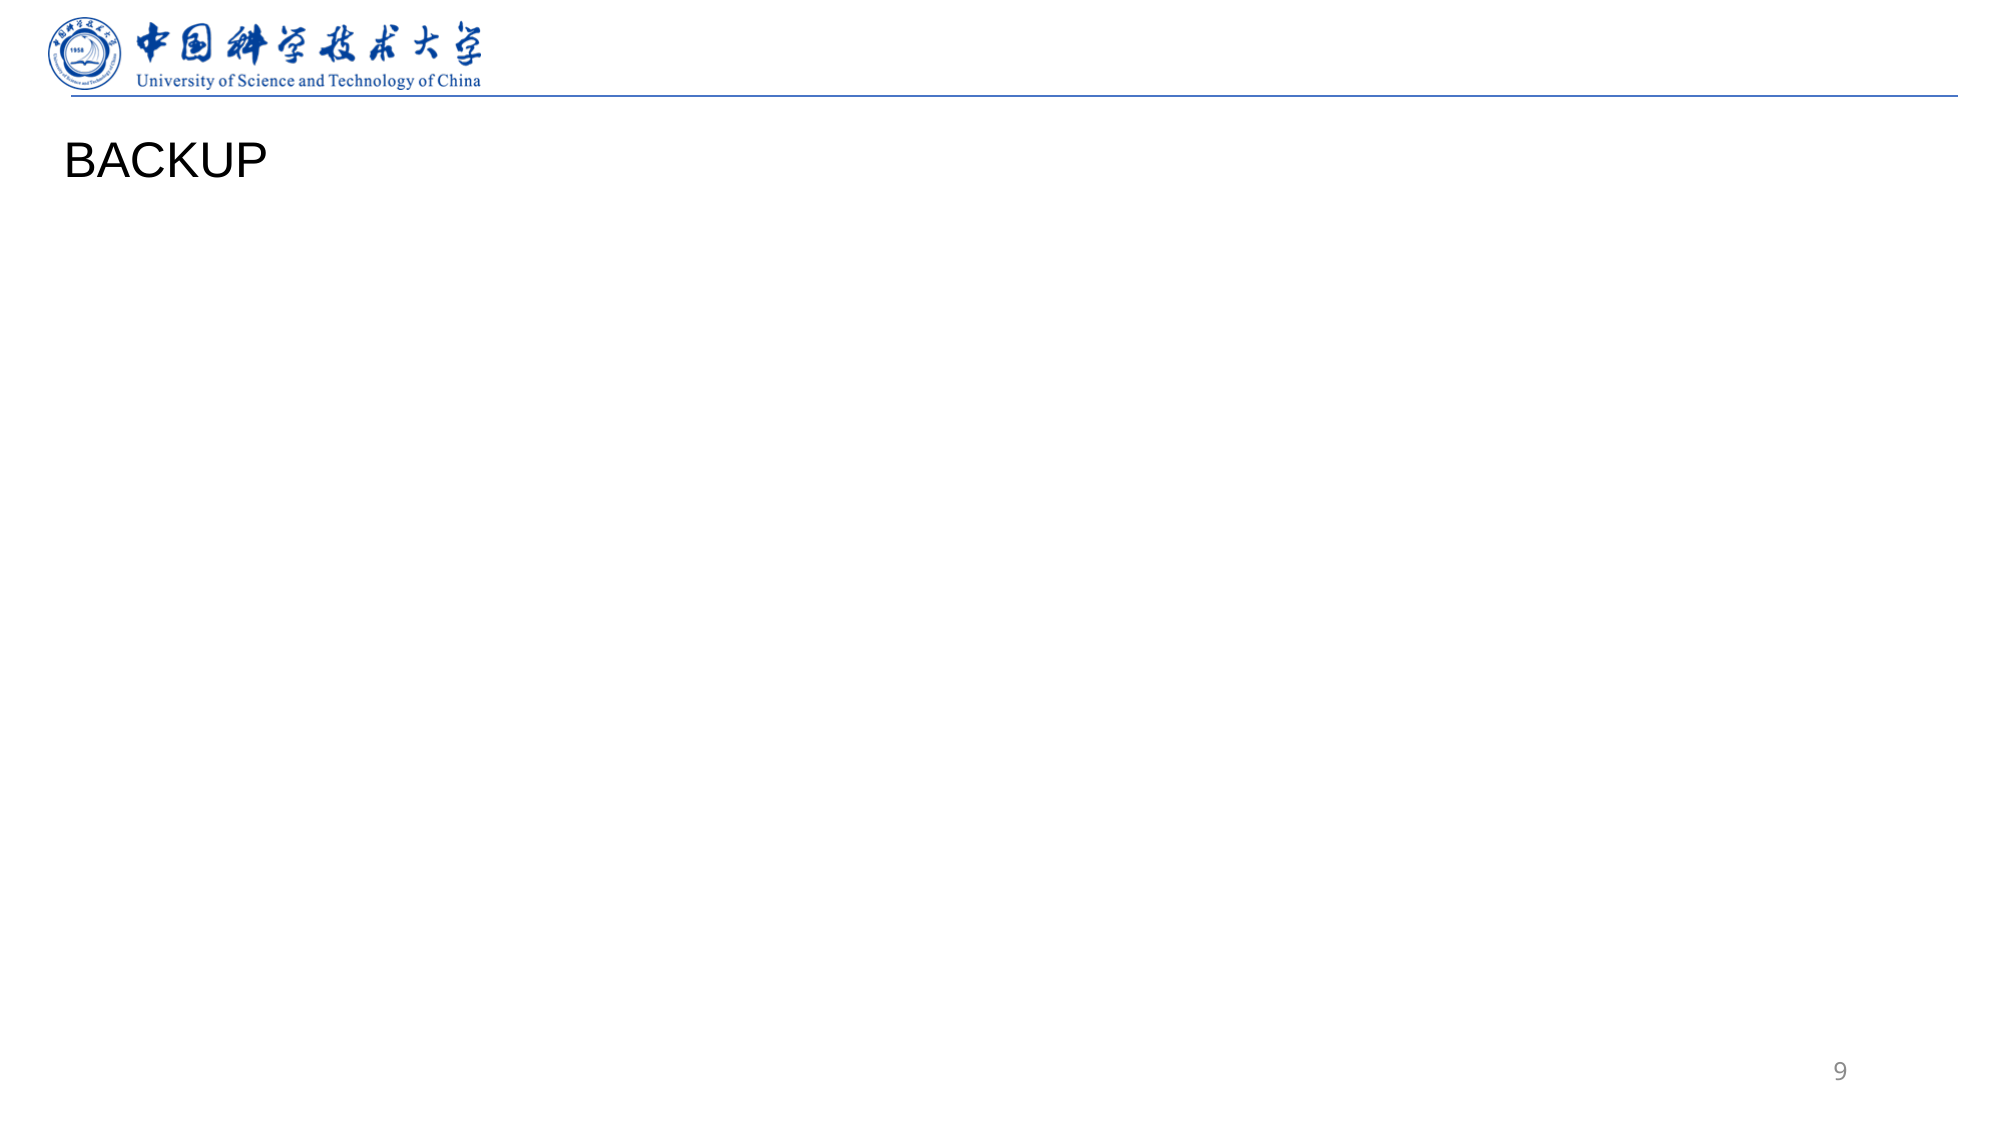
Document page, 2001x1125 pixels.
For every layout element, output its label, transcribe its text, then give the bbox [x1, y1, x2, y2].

slide_number 9 [1412, 1042, 1863, 1103]
picture [48, 17, 481, 90]
title BACKUP [48, 105, 1716, 218]
